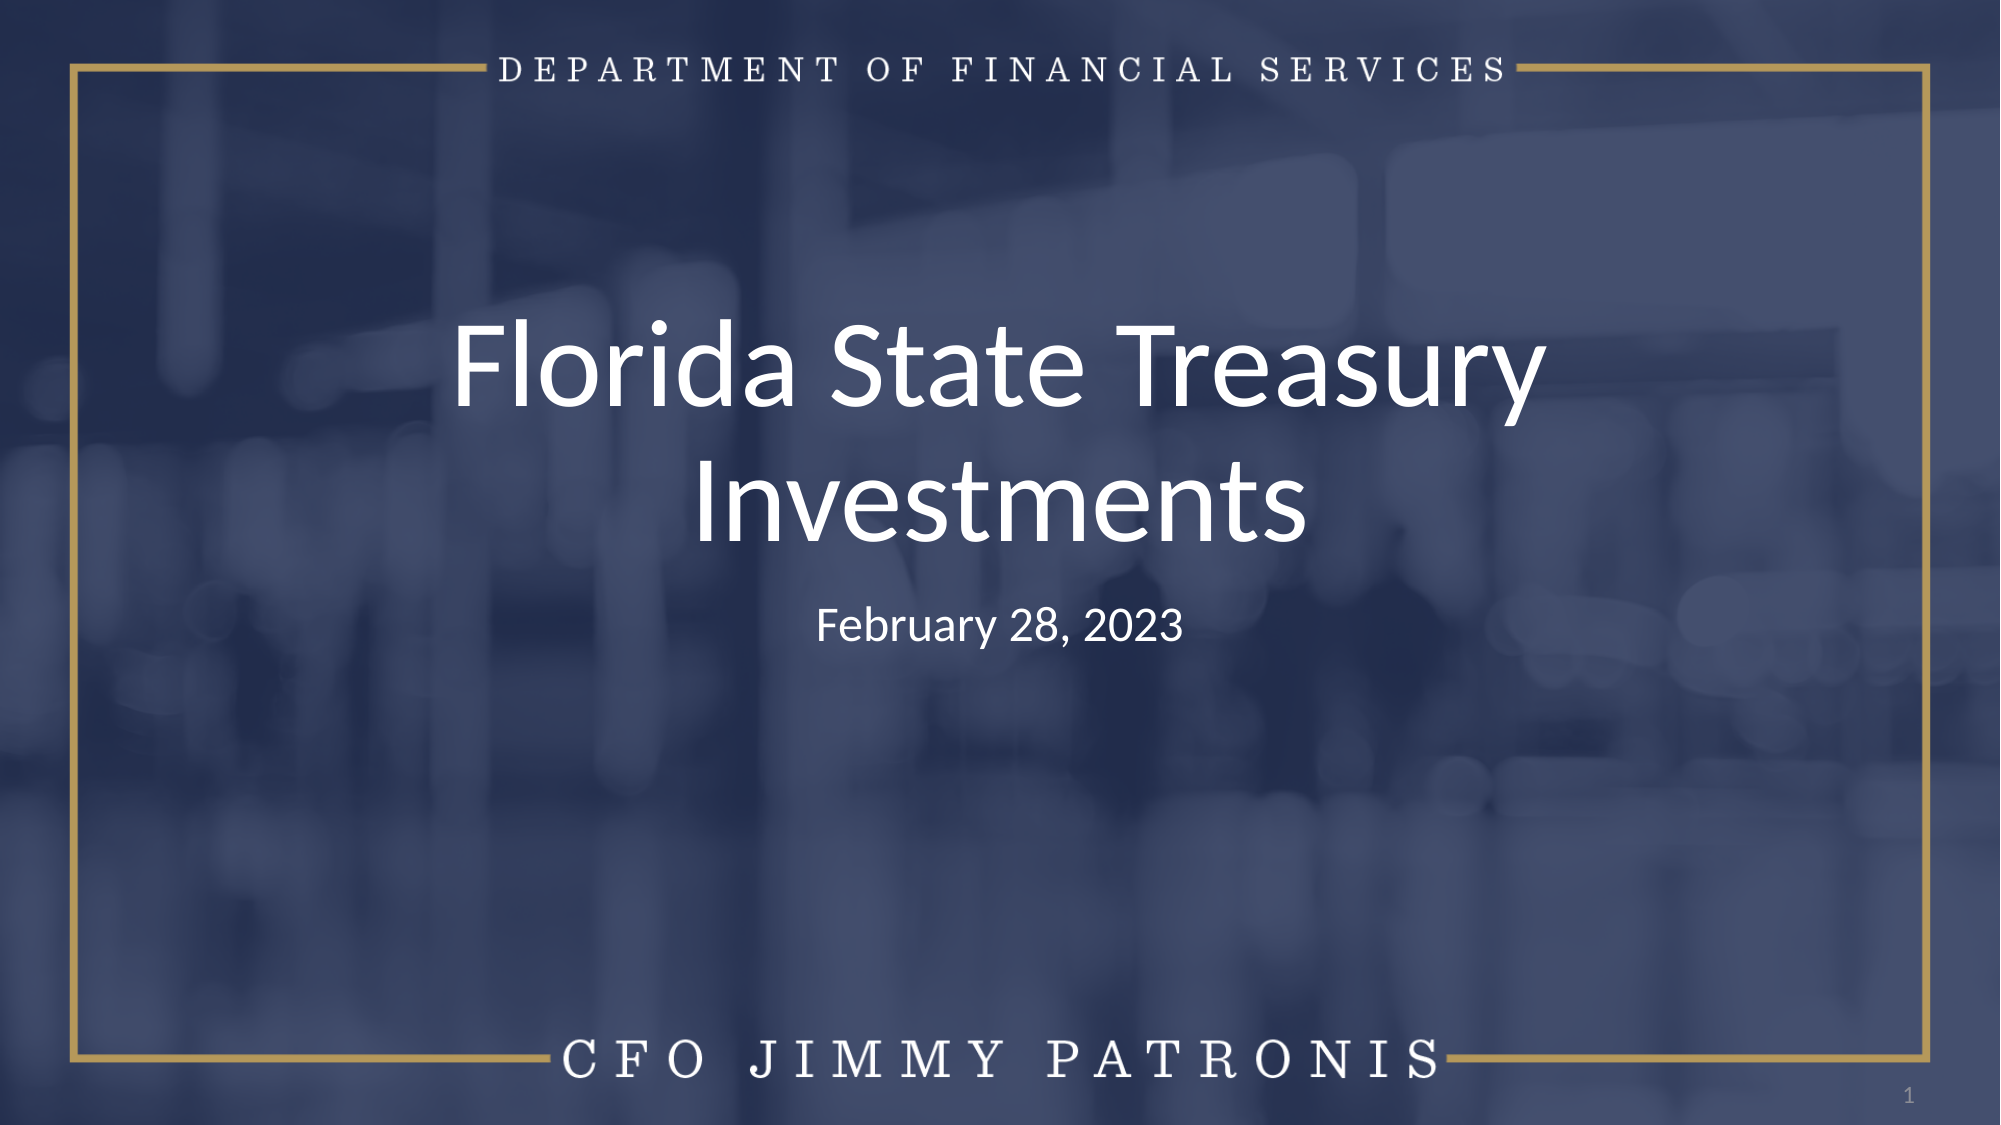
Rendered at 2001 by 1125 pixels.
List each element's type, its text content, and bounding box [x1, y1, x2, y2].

title Florida State Treasury Investments [249, 184, 1750, 576]
slide_number 1 [1479, 1063, 1930, 1124]
subtitle February 28, 2023 [249, 590, 1750, 863]
picture [0, 0, 2000, 1125]
